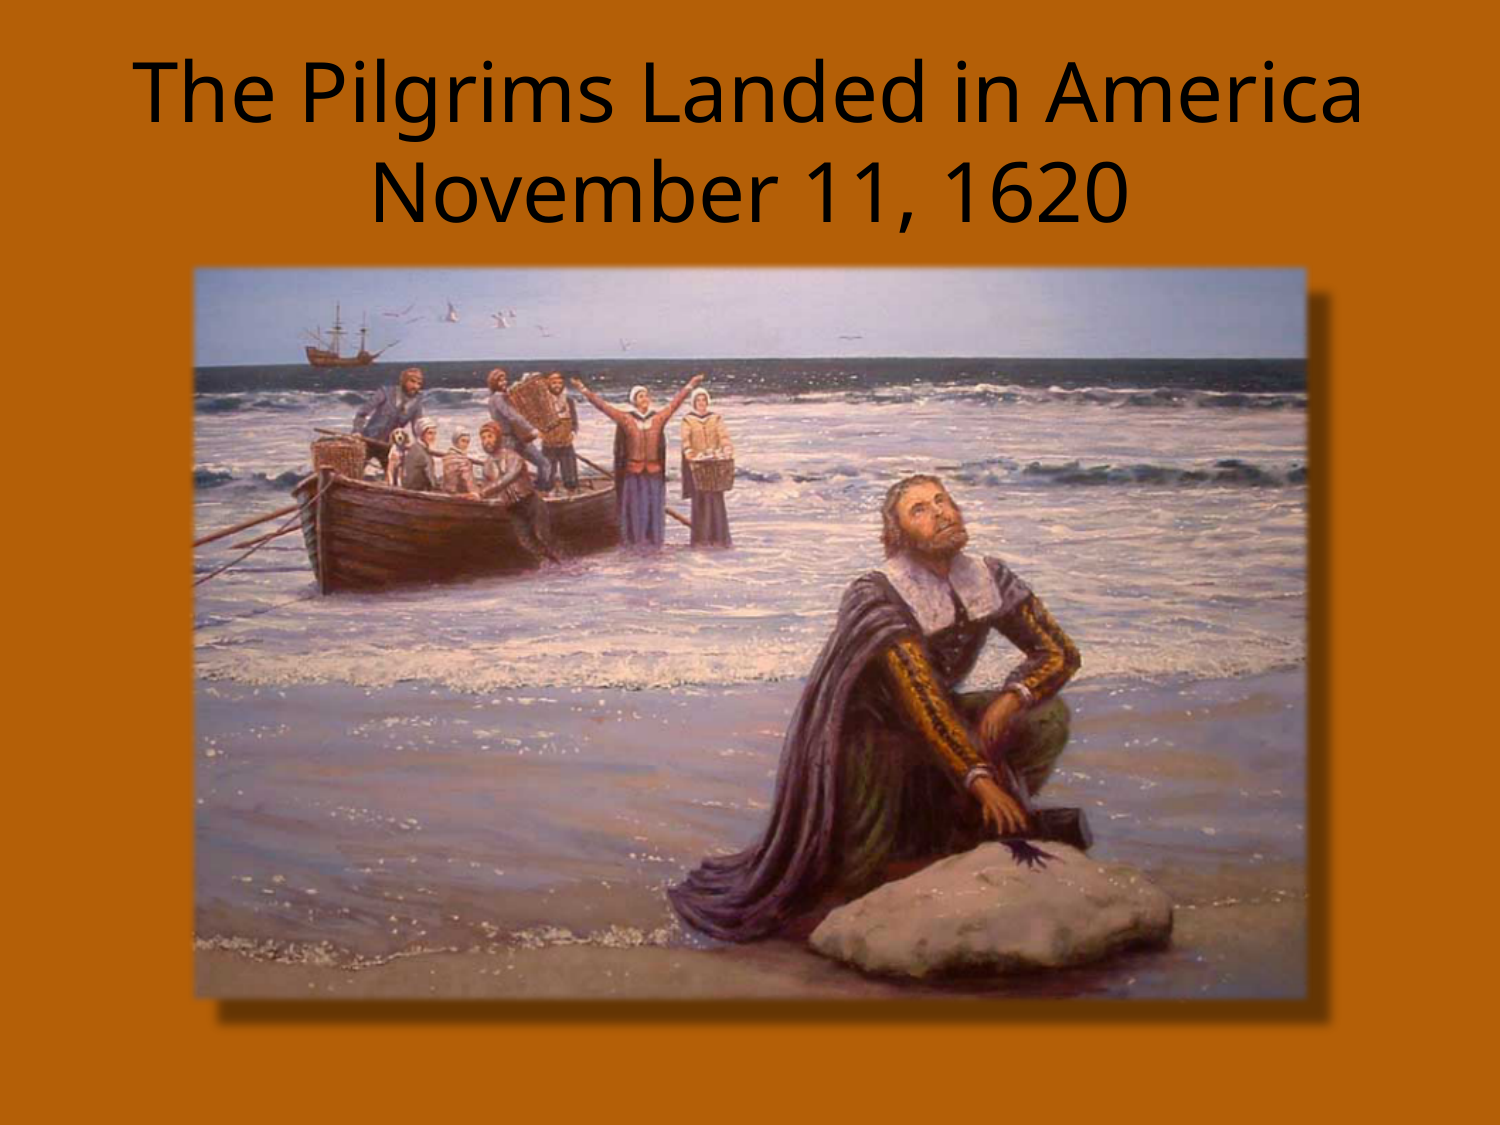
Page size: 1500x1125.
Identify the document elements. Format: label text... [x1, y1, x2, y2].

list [74, 262, 1426, 1006]
title The Pilgrims Landed in America November 11, 1620 [75, 45, 1425, 233]
